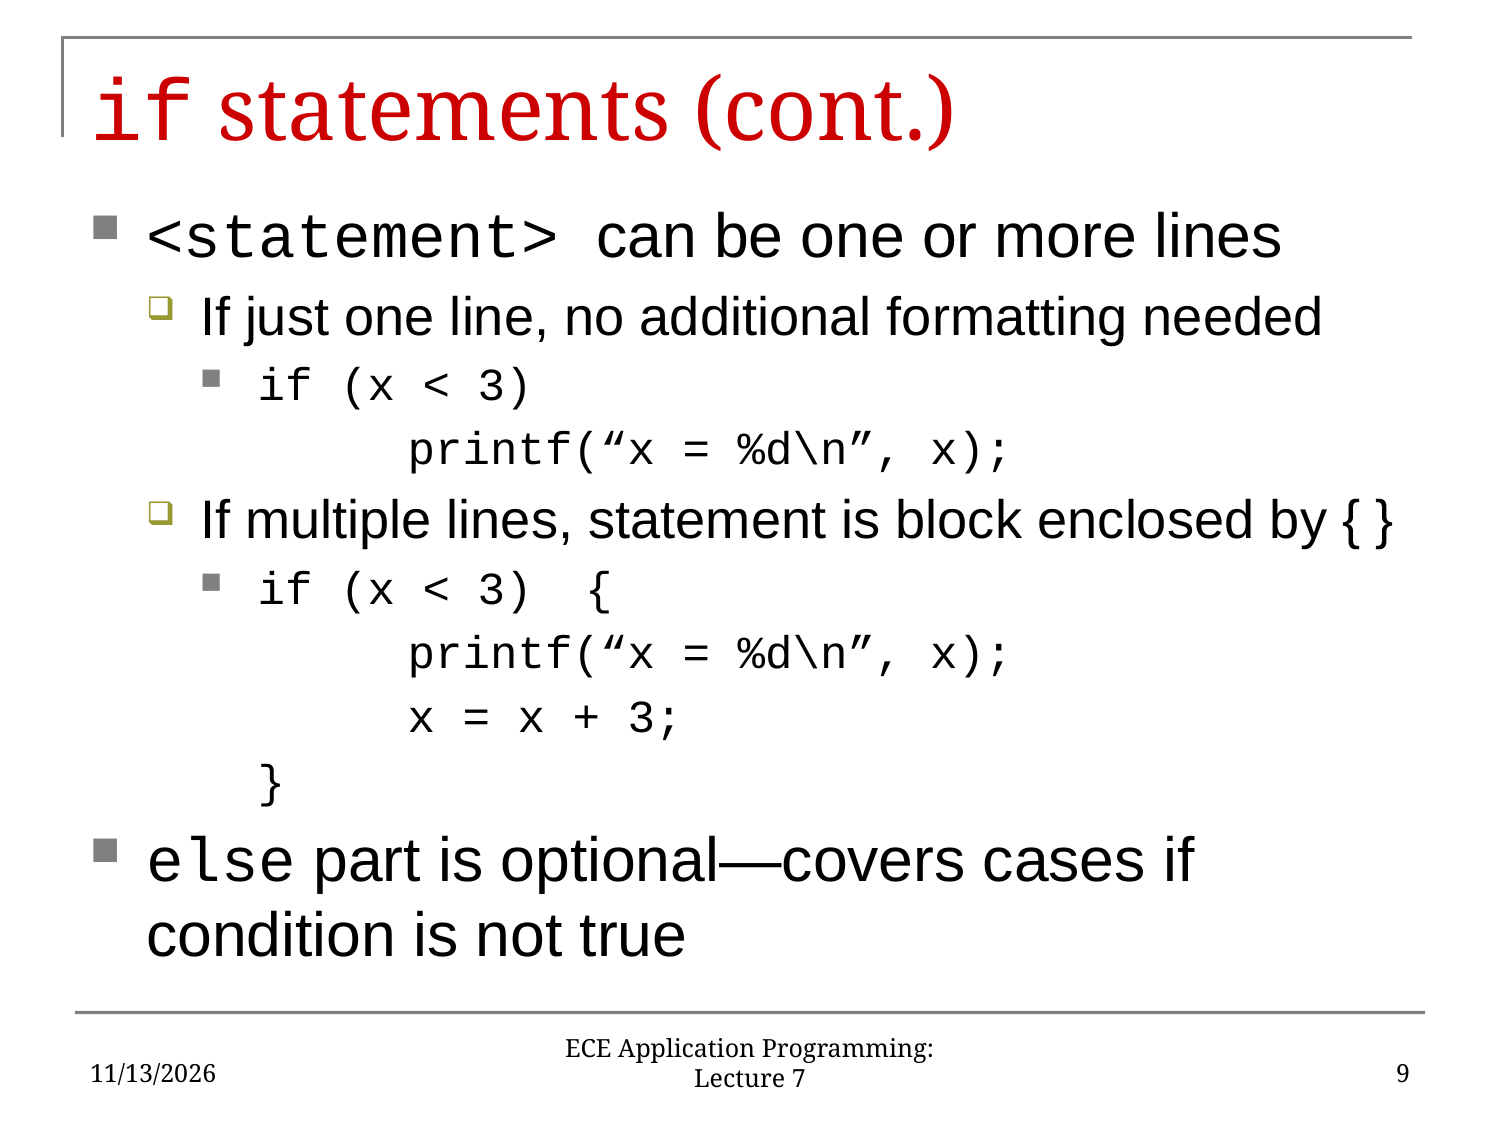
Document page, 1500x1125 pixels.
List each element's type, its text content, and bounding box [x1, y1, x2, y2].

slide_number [74, 1023, 426, 1100]
list <statement> can be one or more lines If just one line, no additional formatting needed if (x < 3) printf(“x = %d\n”, x); If multiple lines, statement is block enclosed by { } if (x < 3) { printf(“x = %d\n”, x); x = x + 3; } else part is optional—covers cases if condition is not true [75, 187, 1425, 1006]
footer ECE Application Programming: Lecture 7 [512, 1024, 988, 1101]
slide_number 9 [1074, 1023, 1426, 1100]
title if statements (cont.) [75, 45, 1425, 163]
